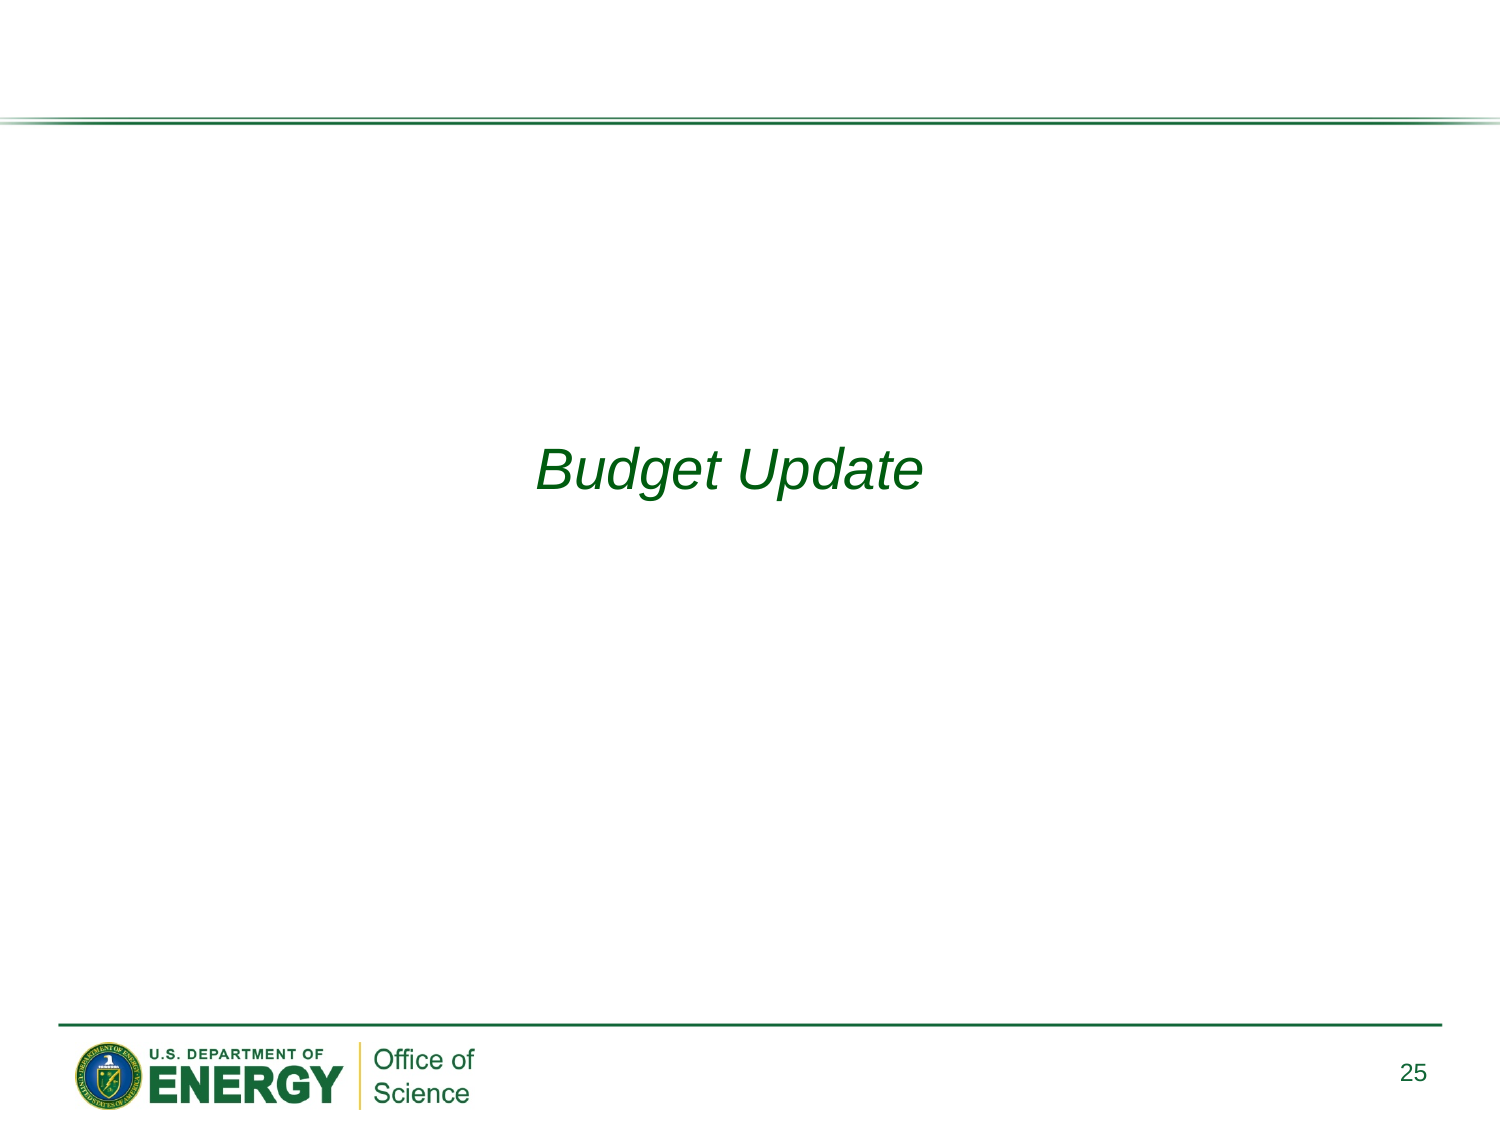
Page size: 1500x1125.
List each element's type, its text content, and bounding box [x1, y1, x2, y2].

text_box Budget Update [114, 423, 1347, 509]
picture [0, 0, 1500, 1125]
slide_number 25 [1380, 1041, 1443, 1102]
